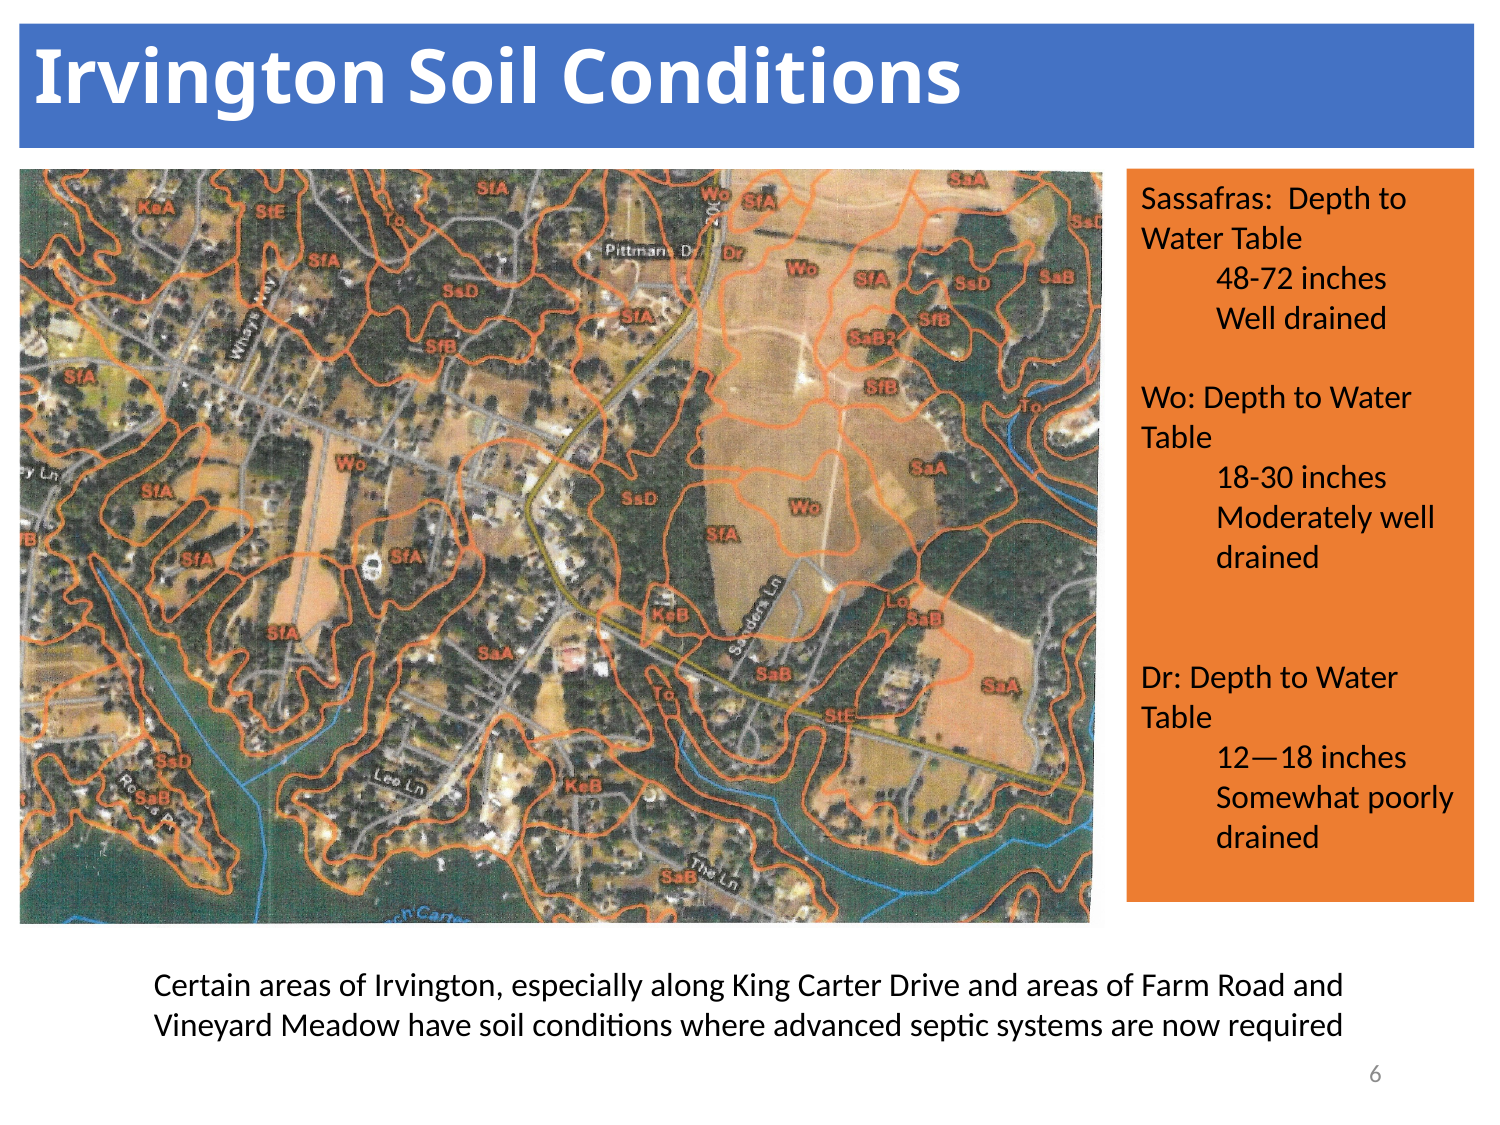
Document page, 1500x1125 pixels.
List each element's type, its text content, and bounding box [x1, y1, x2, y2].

picture [21, 5, 1104, 1091]
title Irvington Soil Conditions [942, 23, 1475, 148]
text_box Certain areas of Irvington, especially along King Carter Drive and areas of Farm Road and Vineyard Meadow have soil conditions where advanced septic systems are now required [139, 956, 182, 1051]
slide_number 6 [1059, 1042, 1397, 1103]
text_box Certain areas of Irvington, especially along King Carter Drive and areas of Farm Road and Vineyard Meadow have soil conditions where advanced septic systems are now required [942, 956, 1361, 1051]
title Irvington Soil Conditions [19, 23, 182, 148]
text_box Sassafras: Depth to Water Table 48-72 inches Well drained Wo: Depth to Water Table 18-30 inches Moderately well drained Dr: Depth to Water Table 12—18 inches Somewhat poorly drained [1126, 168, 1475, 902]
